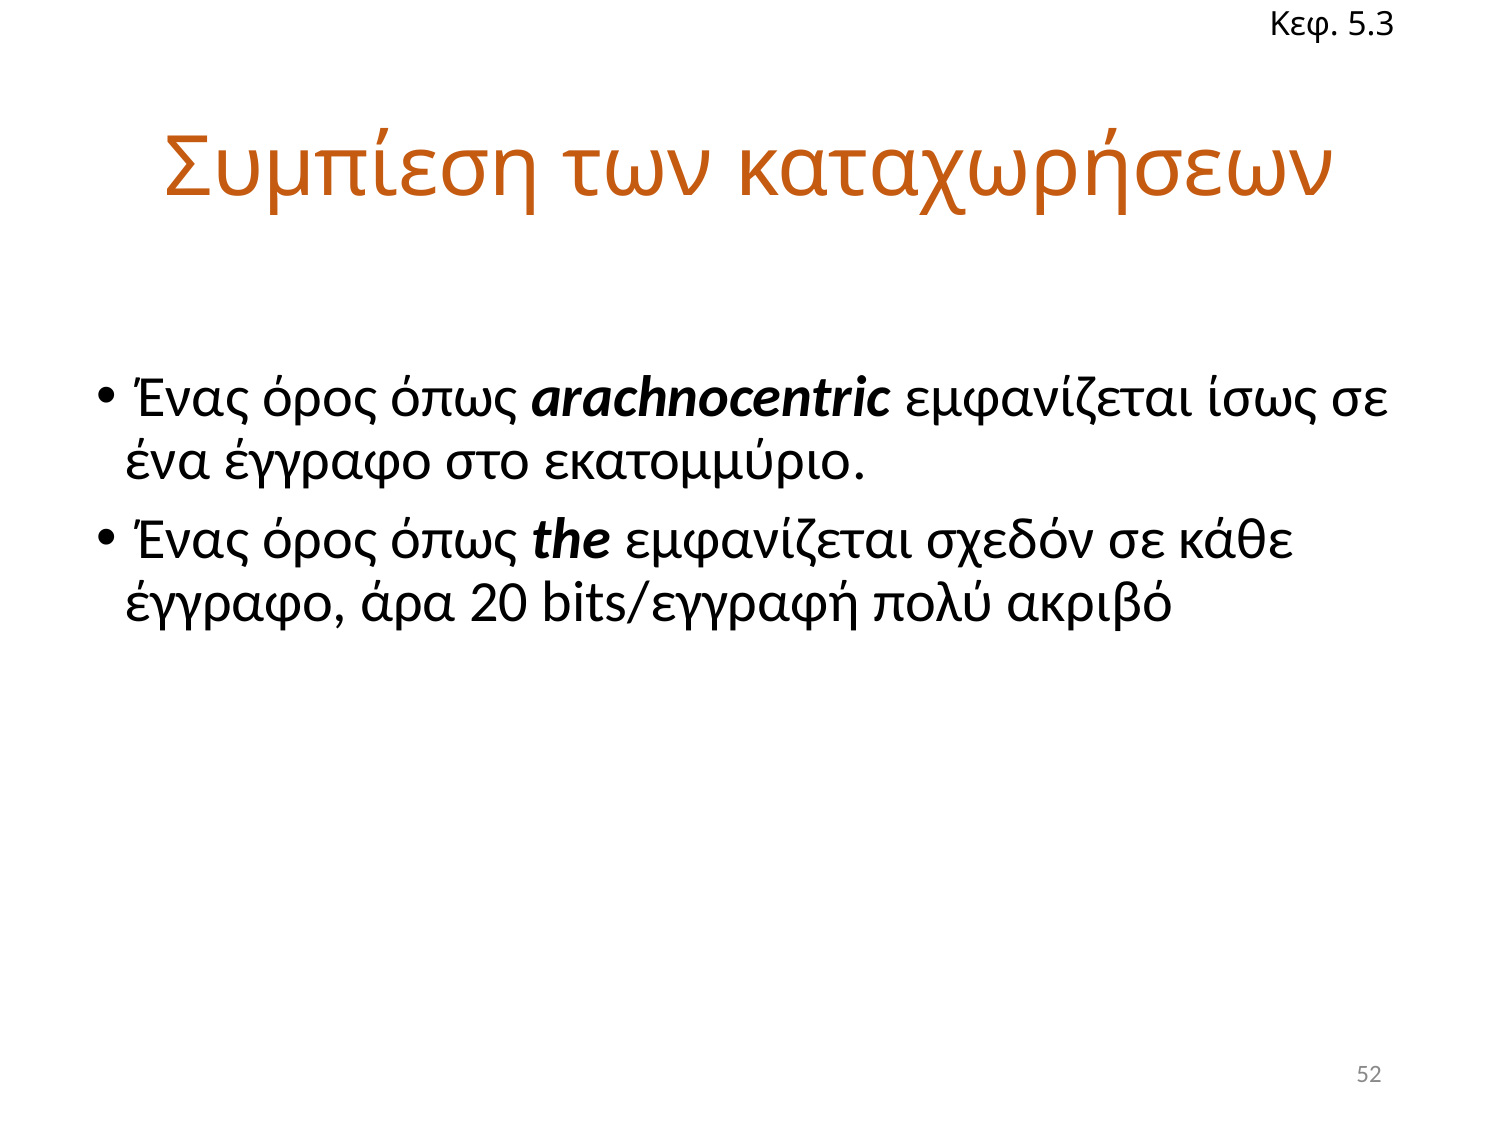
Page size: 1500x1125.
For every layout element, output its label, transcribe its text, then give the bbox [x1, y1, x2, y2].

title Συμπίεση των καταχωρήσεων [103, 59, 1397, 278]
text_box Κεφ. 5.3 [1254, 0, 1410, 50]
slide_number 52 [1059, 1042, 1397, 1103]
list Ένας όρος όπως arachnocentric εμφανίζεται ίσως σε ένα έγγραφο στο εκατομμύριο. Ένας όρος όπως the εμφανίζεται σχεδόν σε κάθε έγγραφο, άρα 20 bits/εγγραφή πολύ ακριβό [81, 358, 1419, 547]
